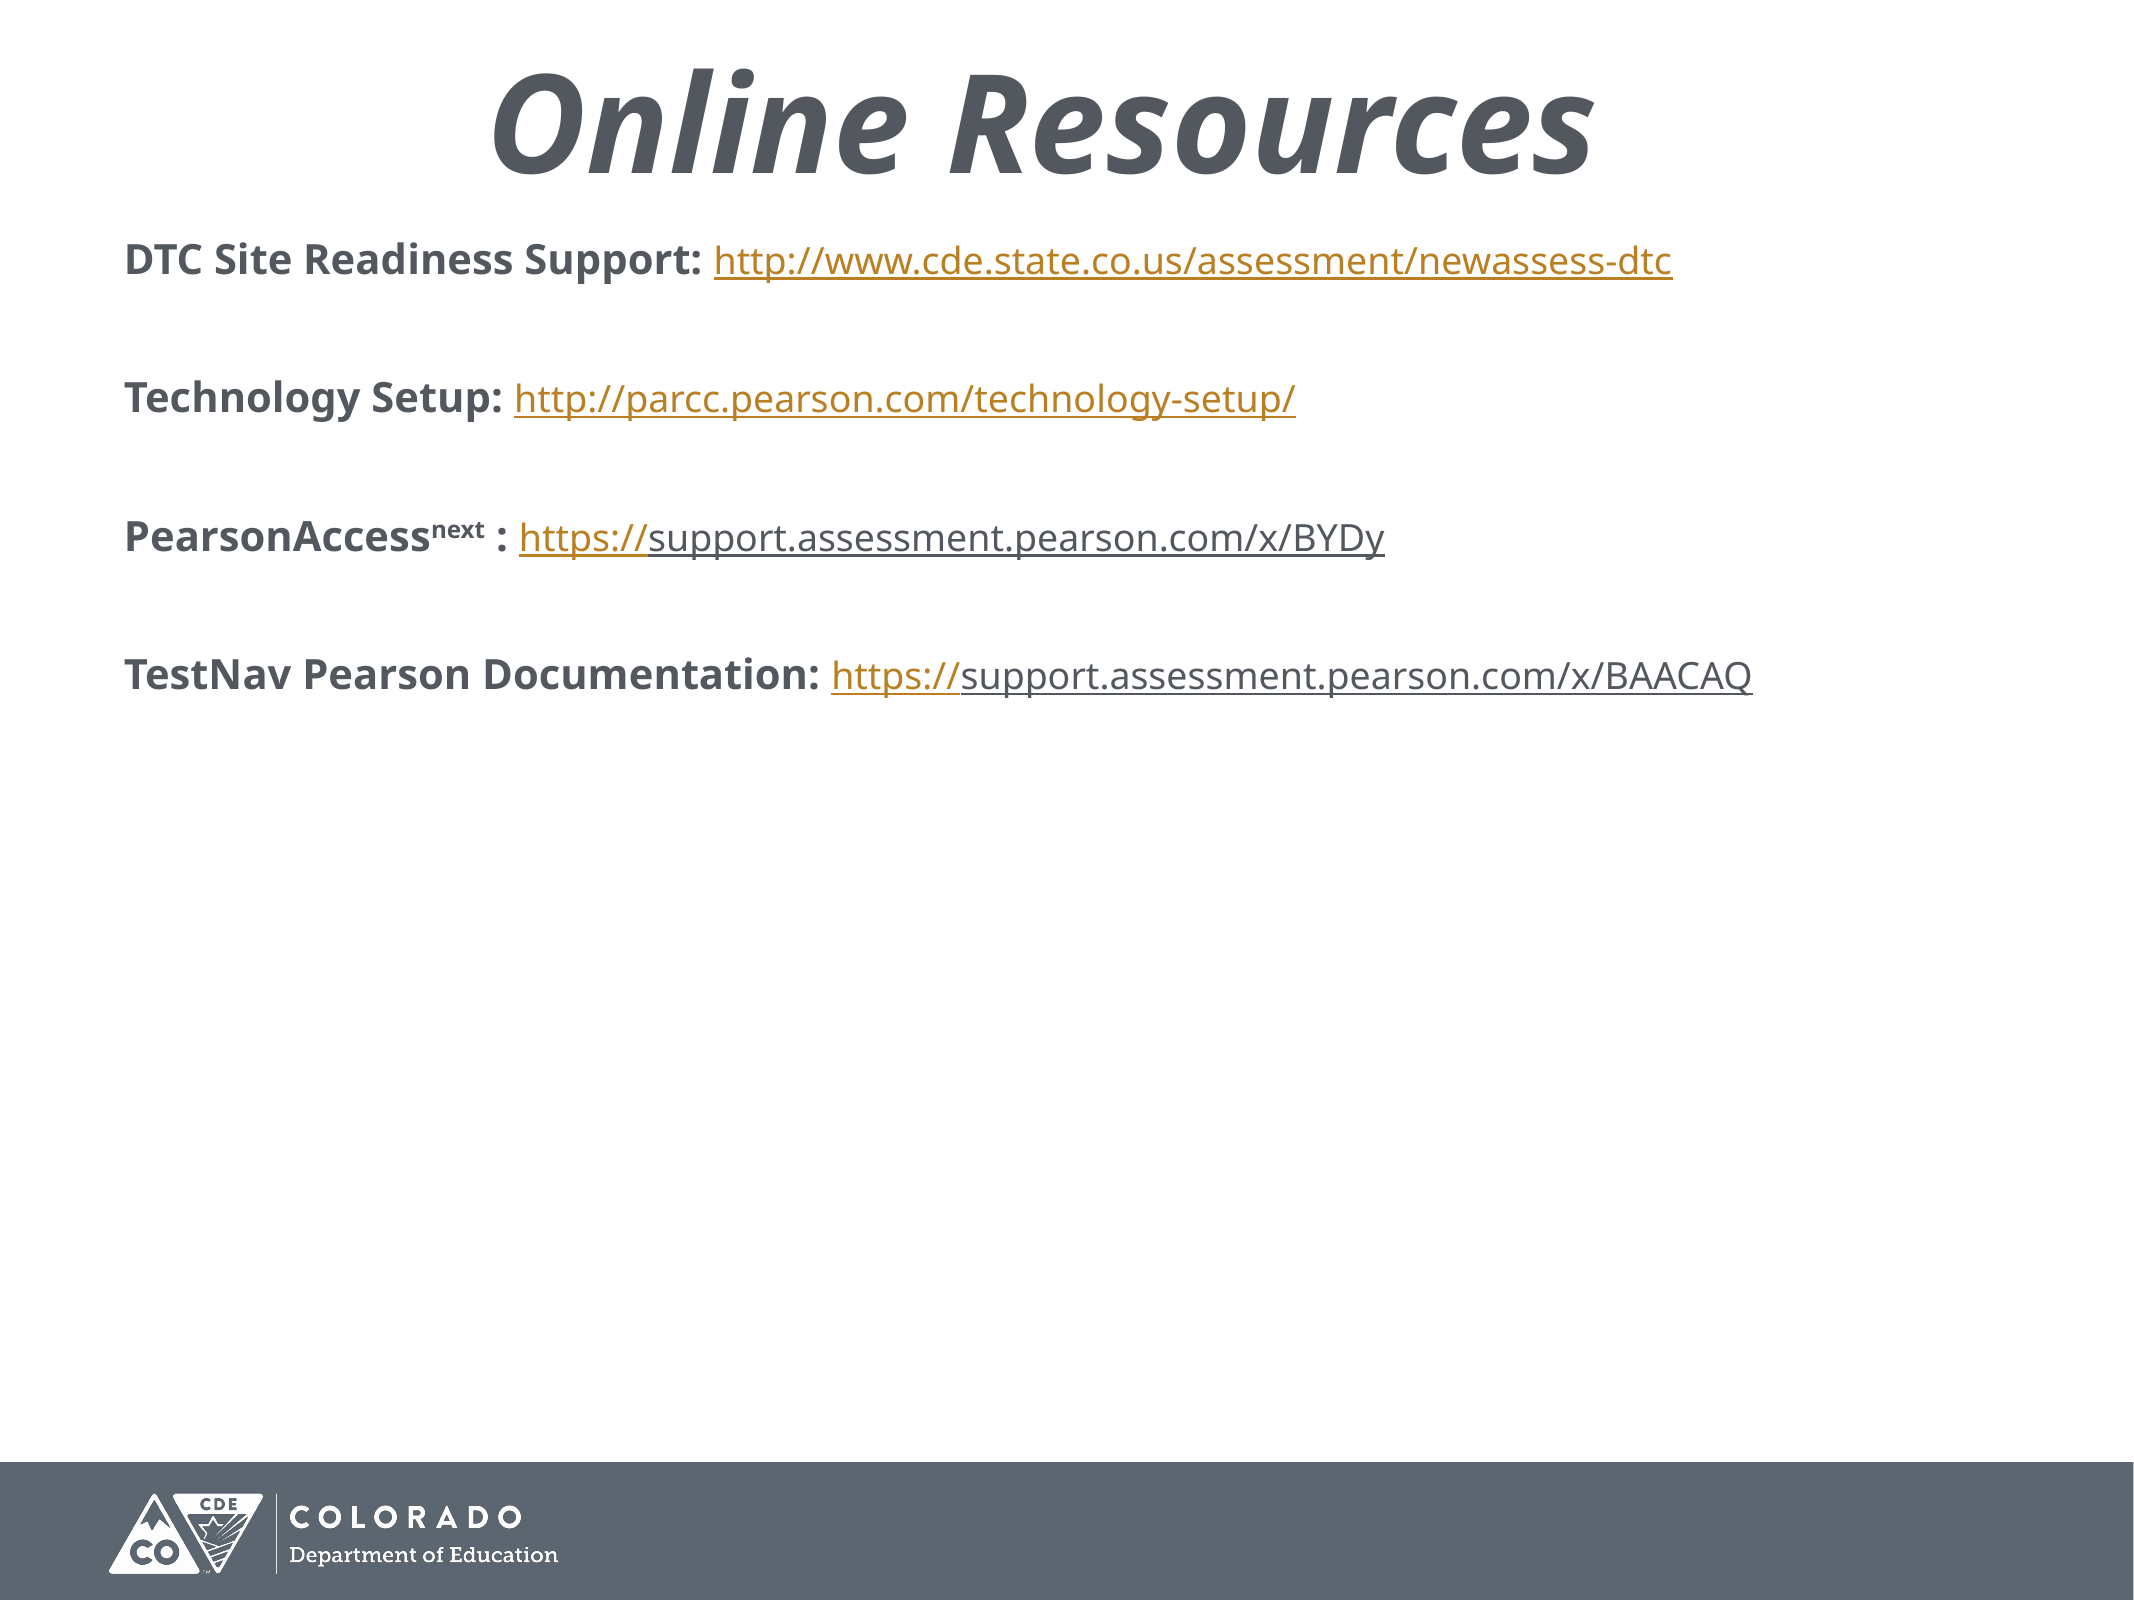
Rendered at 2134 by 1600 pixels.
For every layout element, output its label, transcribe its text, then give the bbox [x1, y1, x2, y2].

text_box DTC Site Readiness Support: http://www.cde.state.co.us/assessment/newassess-dtc Technology Setup: http://parcc.pearson.com/technology-setup/ PearsonAccessnext : https://support.assessment.pearson.com/x/BYDy TestNav Pearson Documentation: https://support.assessment.pearson.com/x/BAACAQ [109, 225, 2121, 1600]
text_box Online Resources [142, 2, 1943, 208]
